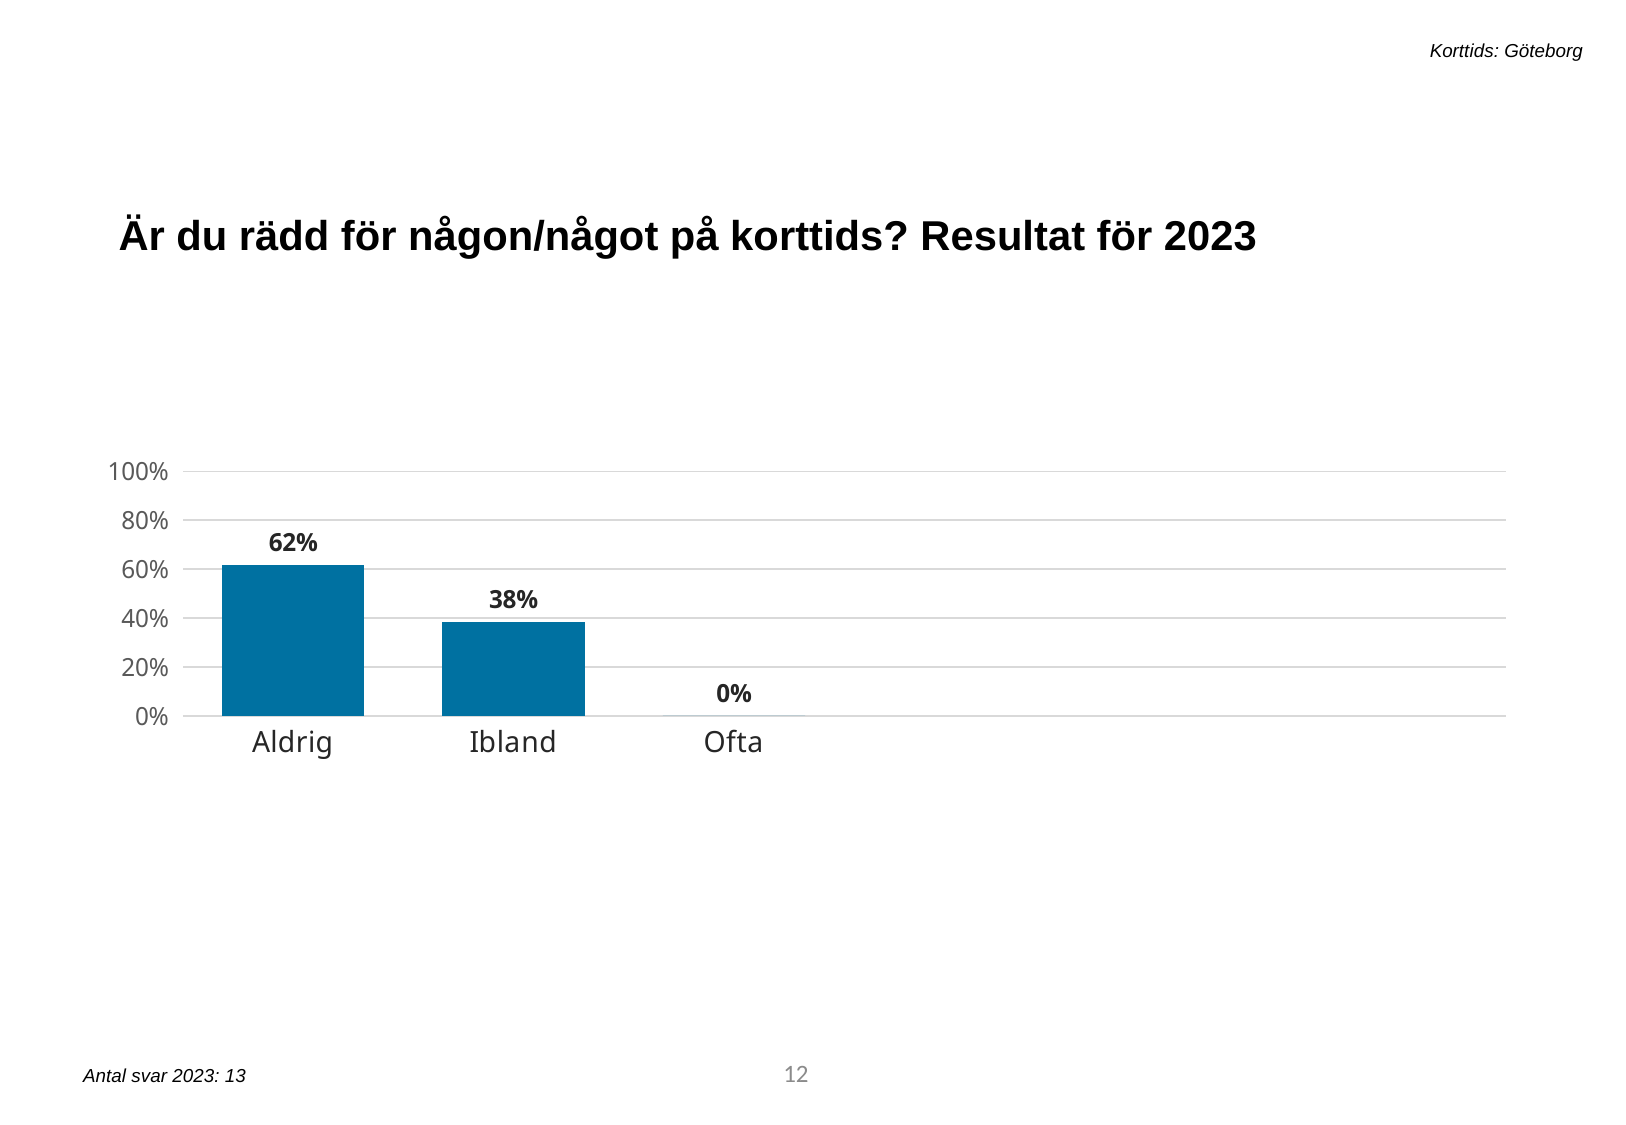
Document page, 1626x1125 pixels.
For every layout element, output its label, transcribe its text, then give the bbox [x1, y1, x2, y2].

text_box Antal svar 2023: 13 [68, 1056, 730, 1094]
slide_number 18 [458, 1042, 824, 1103]
text_box Korttids: Göteborg [269, 31, 1598, 69]
chart [107, 380, 1518, 974]
text_box Är du rädd för någon/något på korttids? Resultat för 2023 [103, 191, 1514, 267]
